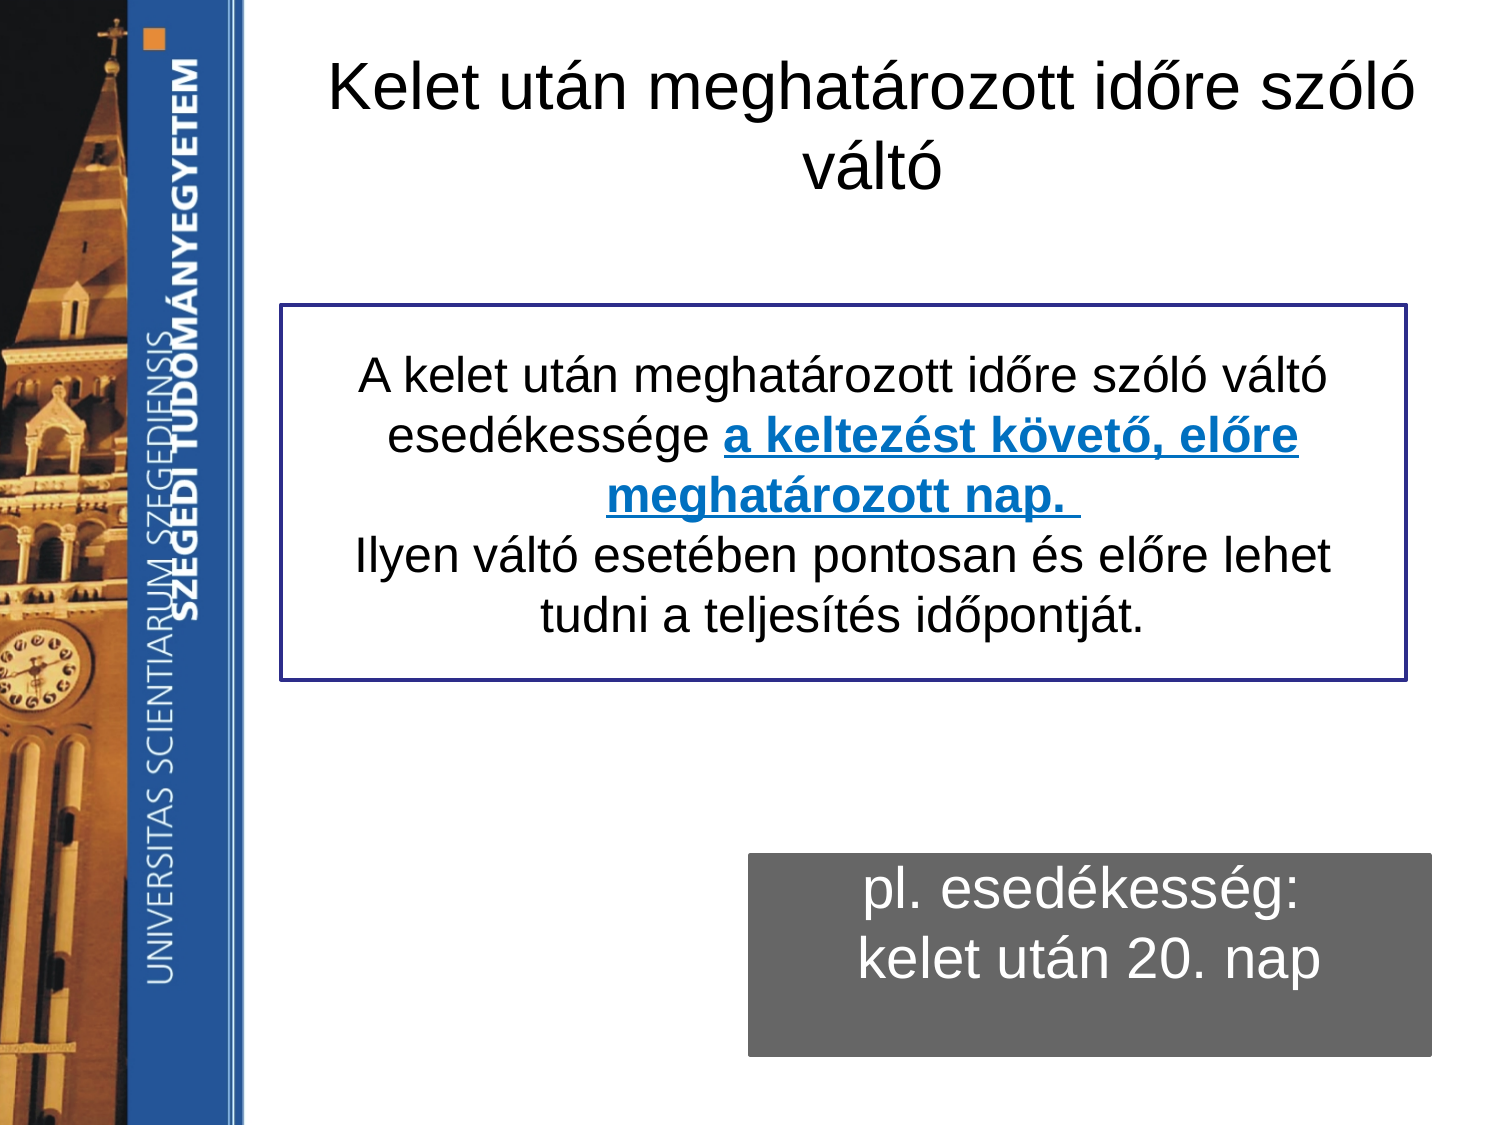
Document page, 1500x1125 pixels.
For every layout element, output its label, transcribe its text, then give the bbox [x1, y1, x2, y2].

text_box A kelet után meghatározott időre szóló váltó esedékessége a keltezést követő, előre meghatározott nap. Ilyen váltó esetében pontosan és előre lehet tudni a teljesítés időpontját. [279, 303, 1408, 682]
picture [0, 0, 1500, 1125]
title Kelet után meghatározott időre szóló váltó [245, 34, 1500, 212]
text_box pl. esedékesség: kelet után 20. nap [748, 853, 1432, 1057]
